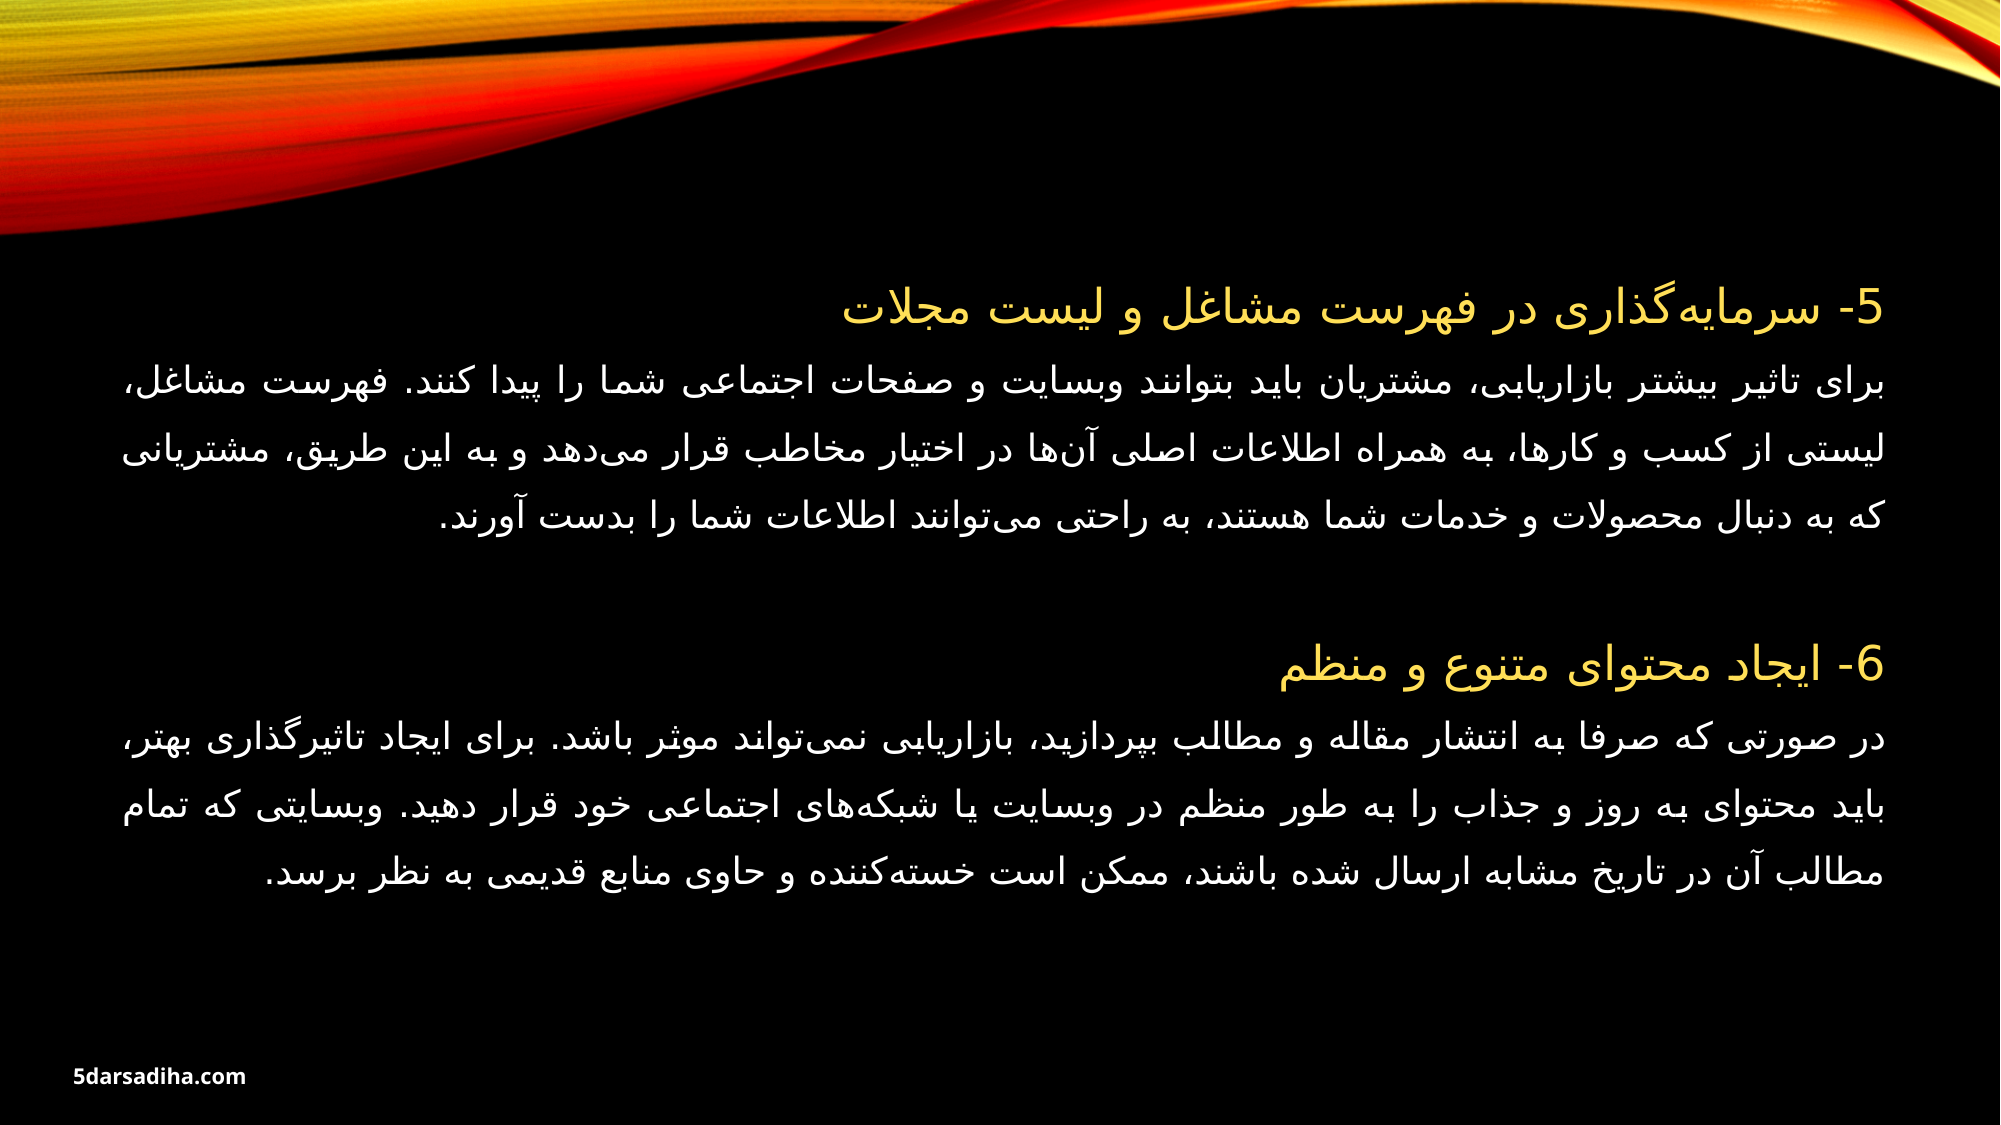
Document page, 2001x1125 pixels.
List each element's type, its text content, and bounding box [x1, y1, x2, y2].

text_box 5- سرمایه‌گذاری در فهرست مشاغل و لیست مجلات برای تاثیر بیشتر بازاریابی، مشتریان باید بتوانند وبسایت و صفحات اجتماعی شما را پیدا کنند. فهرست مشاغل، لیستی از کسب و کارها، به همراه اطلاعات اصلی آن‌ها در اختیار مخاطب قرار می‌دهد و به این طریق، مشتریانی که به دنبال محصولات و خدمات شما هستند، به راحتی می‌توانند اطلاعات شما را بدست آورند. 6- ایجاد محتوای متنوع و منظم در صورتی که صرفا به انتشار مقاله و مطالب بپردازید، بازاریابی نمی‌تواند موثر باشد. برای ایجاد تاثیرگذاری بهتر، باید محتوای به روز و جذاب را به طور منظم در وبسایت یا شبکه‌های اجتماعی خود قرار دهید. وبسایتی که تمام مطالب آن در تاریخ مشابه ارسال شده باشند، ممکن است خسته‌کننده و حاوی منابع قدیمی به نظر برسد. [105, 239, 1901, 900]
footer 5darsadiha.com [58, 1045, 1334, 1106]
picture [0, 0, 2000, 237]
